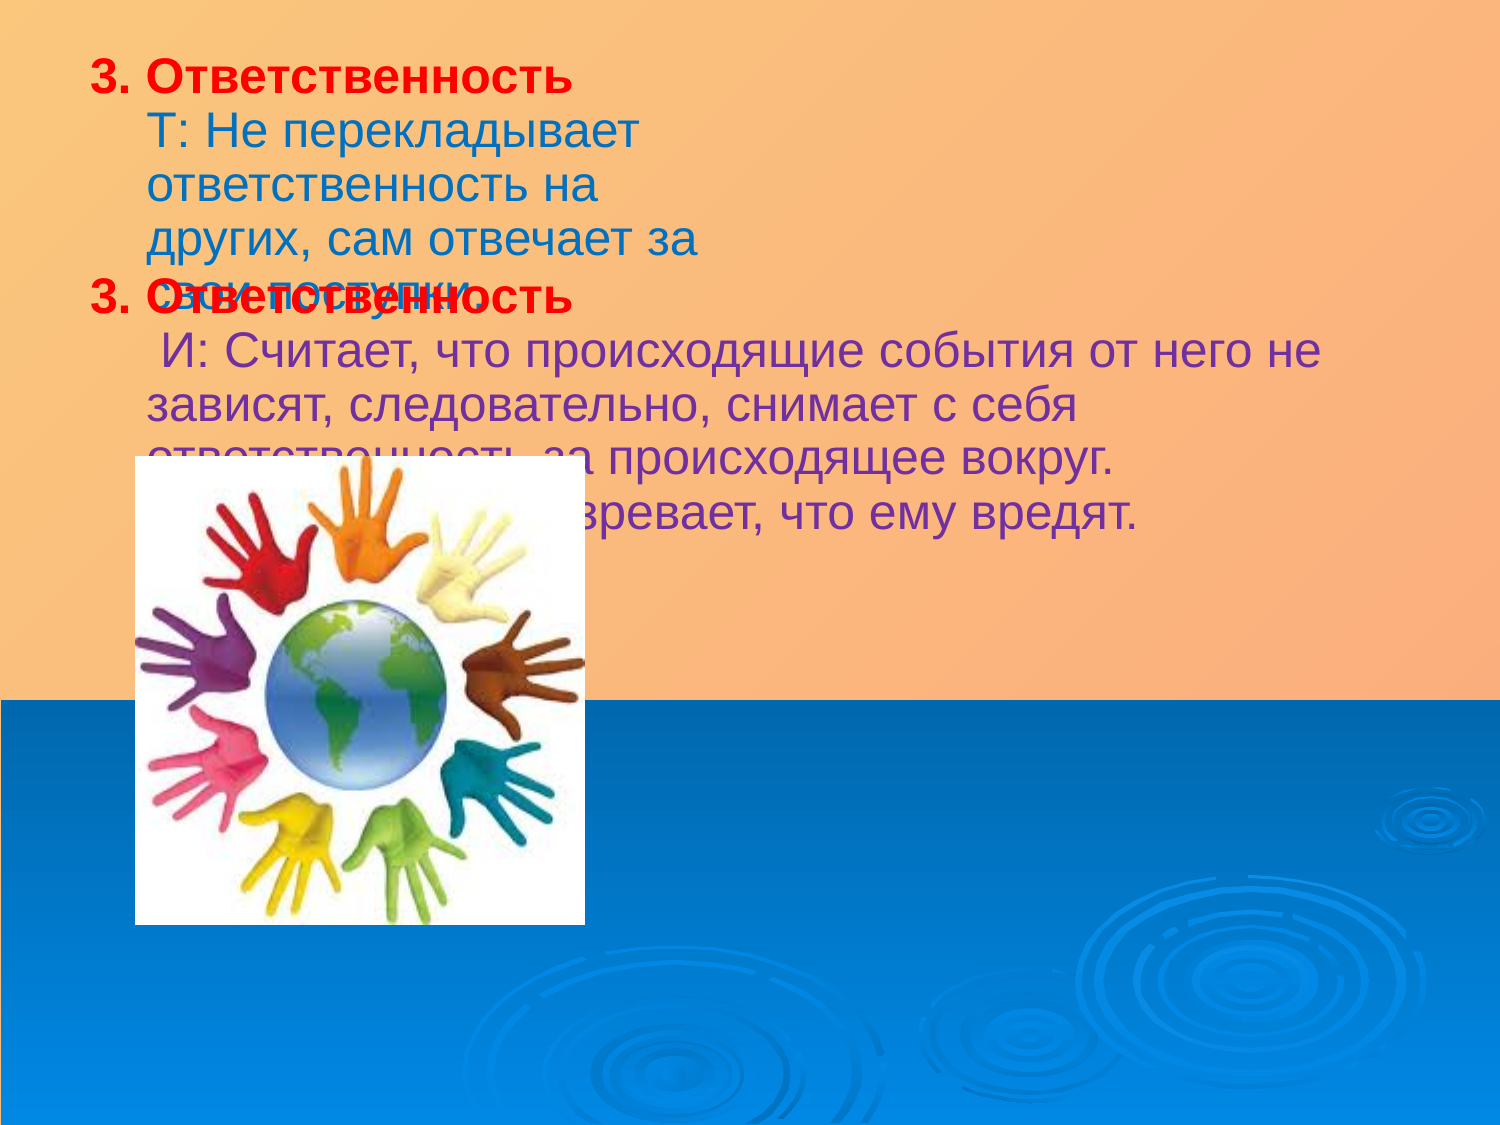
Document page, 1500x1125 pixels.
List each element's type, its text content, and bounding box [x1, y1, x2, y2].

picture [135, 455, 585, 925]
list 3. Ответственность И: Считает, что происходящие события от него не зависят, следовательно, снимает с себя ответственность за происходящее вокруг. Беспричинно подозревает, что ему вредят. [74, 262, 1426, 1006]
list 3. Ответственность Т: Не перекладывает ответственность на других, сам отвечает за свои поступки. [74, 42, 738, 262]
